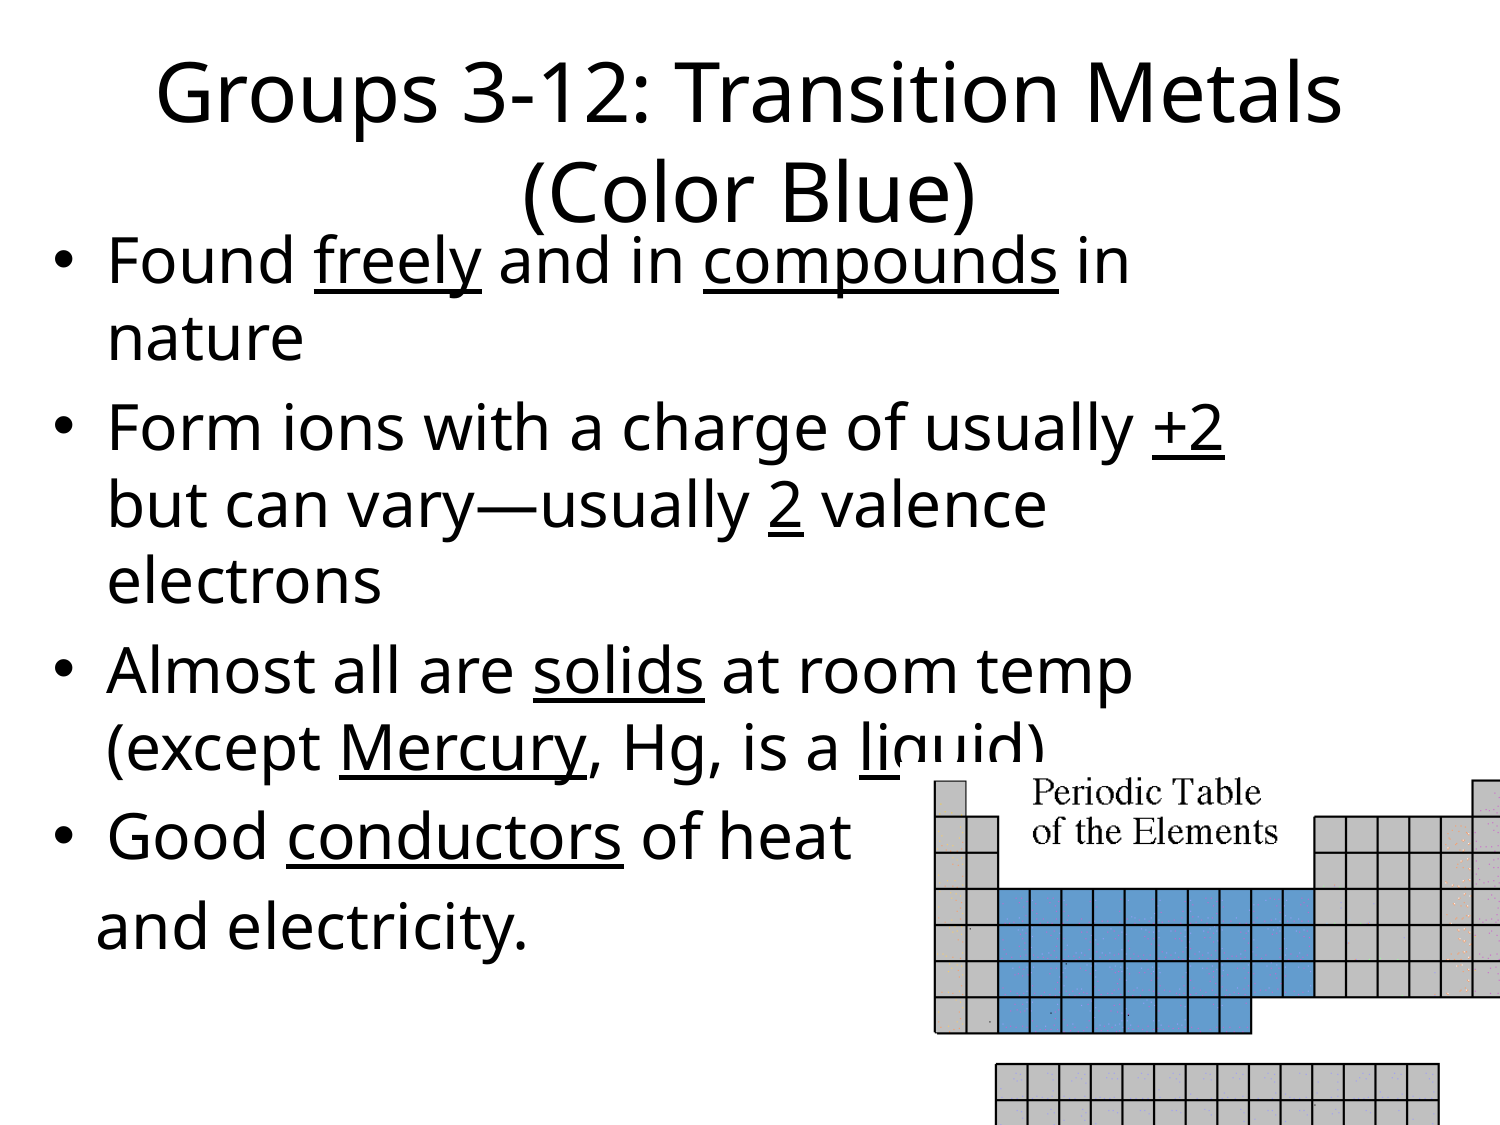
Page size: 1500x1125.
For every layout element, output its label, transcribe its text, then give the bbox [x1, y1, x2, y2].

title Groups 3-12: Transition Metals (Color Blue) [74, 44, 1426, 233]
list Found freely and in compounds in nature Form ions with a charge of usually +2 but can vary—usually 2 valence electrons Almost all are solids at room temp (except Mercury, Hg, is a liquid) Good conductors of heat and electricity. [37, 212, 1288, 976]
picture [899, 762, 1500, 1125]
